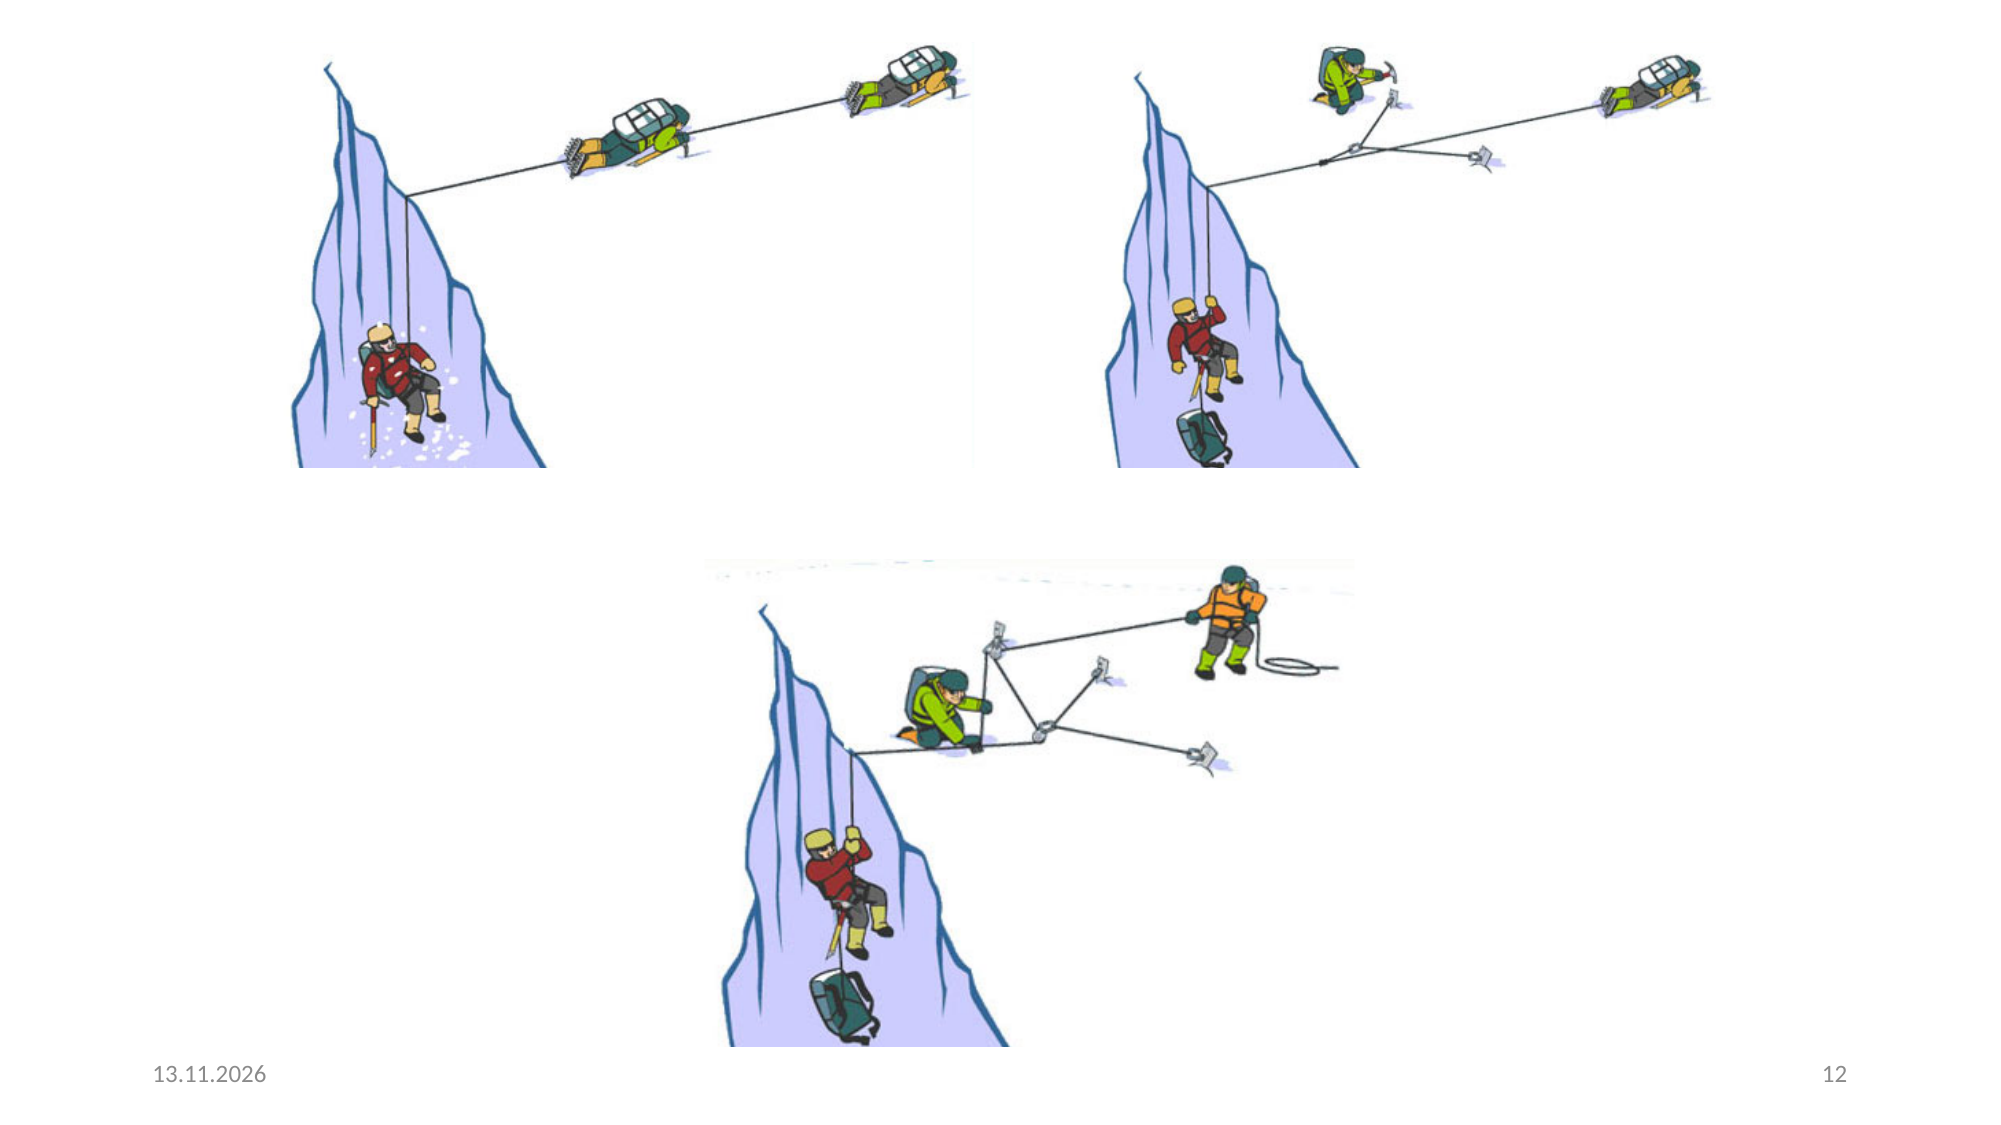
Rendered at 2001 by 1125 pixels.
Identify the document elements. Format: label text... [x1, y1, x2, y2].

picture [279, 42, 975, 468]
picture [1088, 42, 1721, 468]
slide_number 12 [1412, 1042, 1863, 1103]
picture [704, 559, 1355, 1047]
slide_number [137, 1042, 588, 1103]
